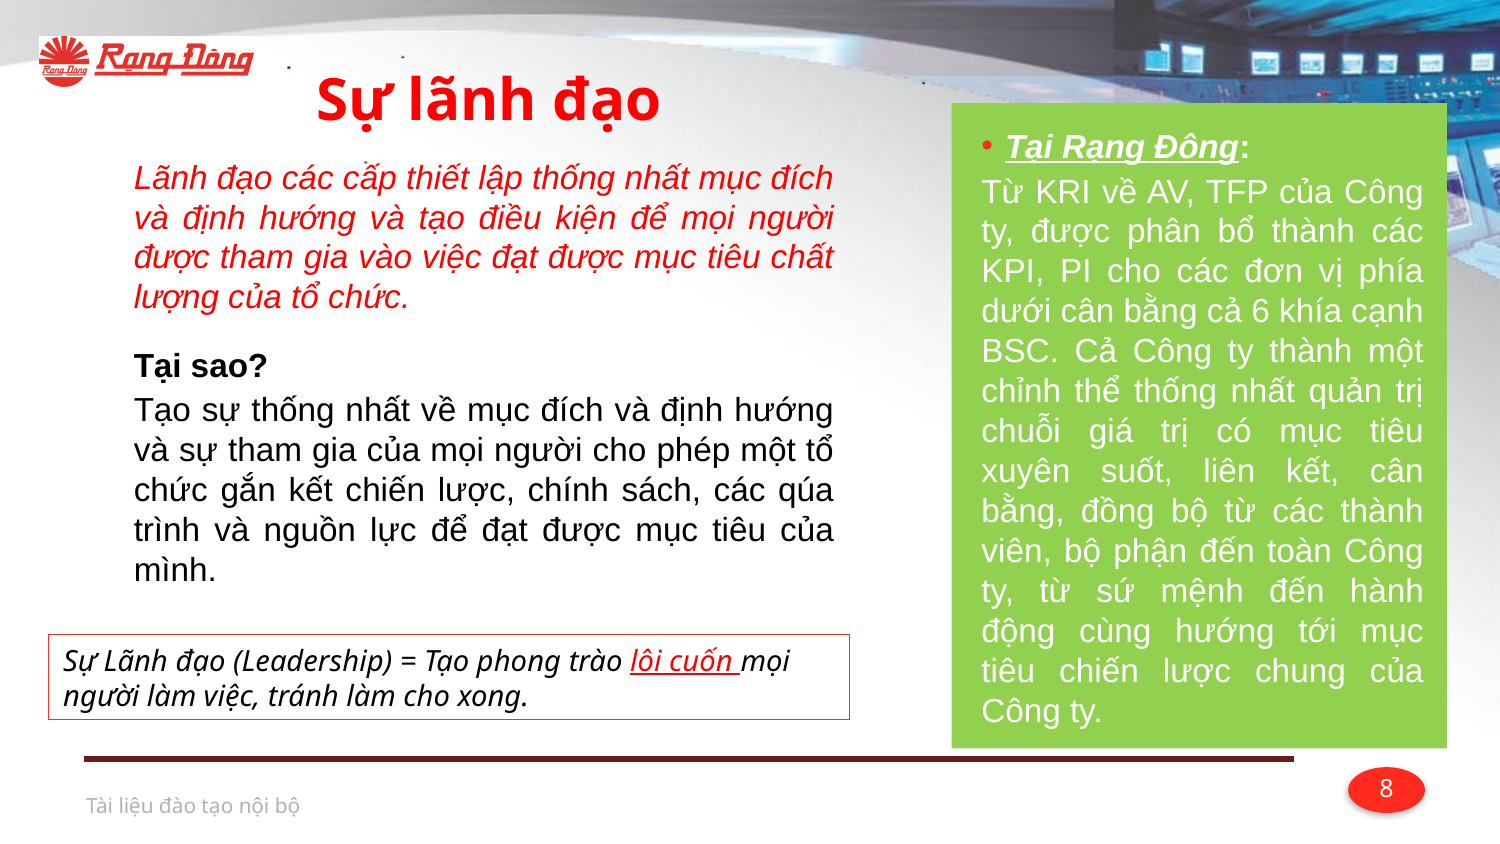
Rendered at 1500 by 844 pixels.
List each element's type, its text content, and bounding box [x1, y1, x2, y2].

title Sự lãnh đạo [316, 62, 984, 134]
text_box Tại Rạng Đông: Từ KRI về AV, TFP của Công ty, được phân bổ thành các KPI, PI cho các đơn vị phía dưới cân bằng cả 6 khía cạnh BSC. Cả Công ty thành một chỉnh thể thống nhất quản trị chuỗi giá trị có mục tiêu xuyên suốt, liên kết, cân bằng, đồng bộ từ các thành viên, bộ phận đến toàn Công ty, từ sứ mệnh đến hành động cùng hướng tới mục tiêu chiến lược chung của Công ty. [951, 103, 1447, 749]
footer Tài liệu đào tạo nội bộ [85, 792, 700, 816]
list Lãnh đạo các cấp thiết lập thống nhất mục đích và định hướng và tạo điều kiện để mọi người được tham gia vào việc đạt được mục tiêu chất lượng của tổ chức. Tại sao? Tạo sự thống nhất về mục đích và định hướng và sự tham gia của mọi người cho phép một tổ chức gắn kết chiến lược, chính sách, các qúa trình và nguồn lực để đạt được mục tiêu của mình. [118, 140, 851, 610]
picture [0, 0, 1500, 844]
text_box Sự Lãnh đạo (Leadership) = Tạo phong trào lôi cuốn mọi người làm việc, tránh làm cho xong. [48, 634, 850, 720]
